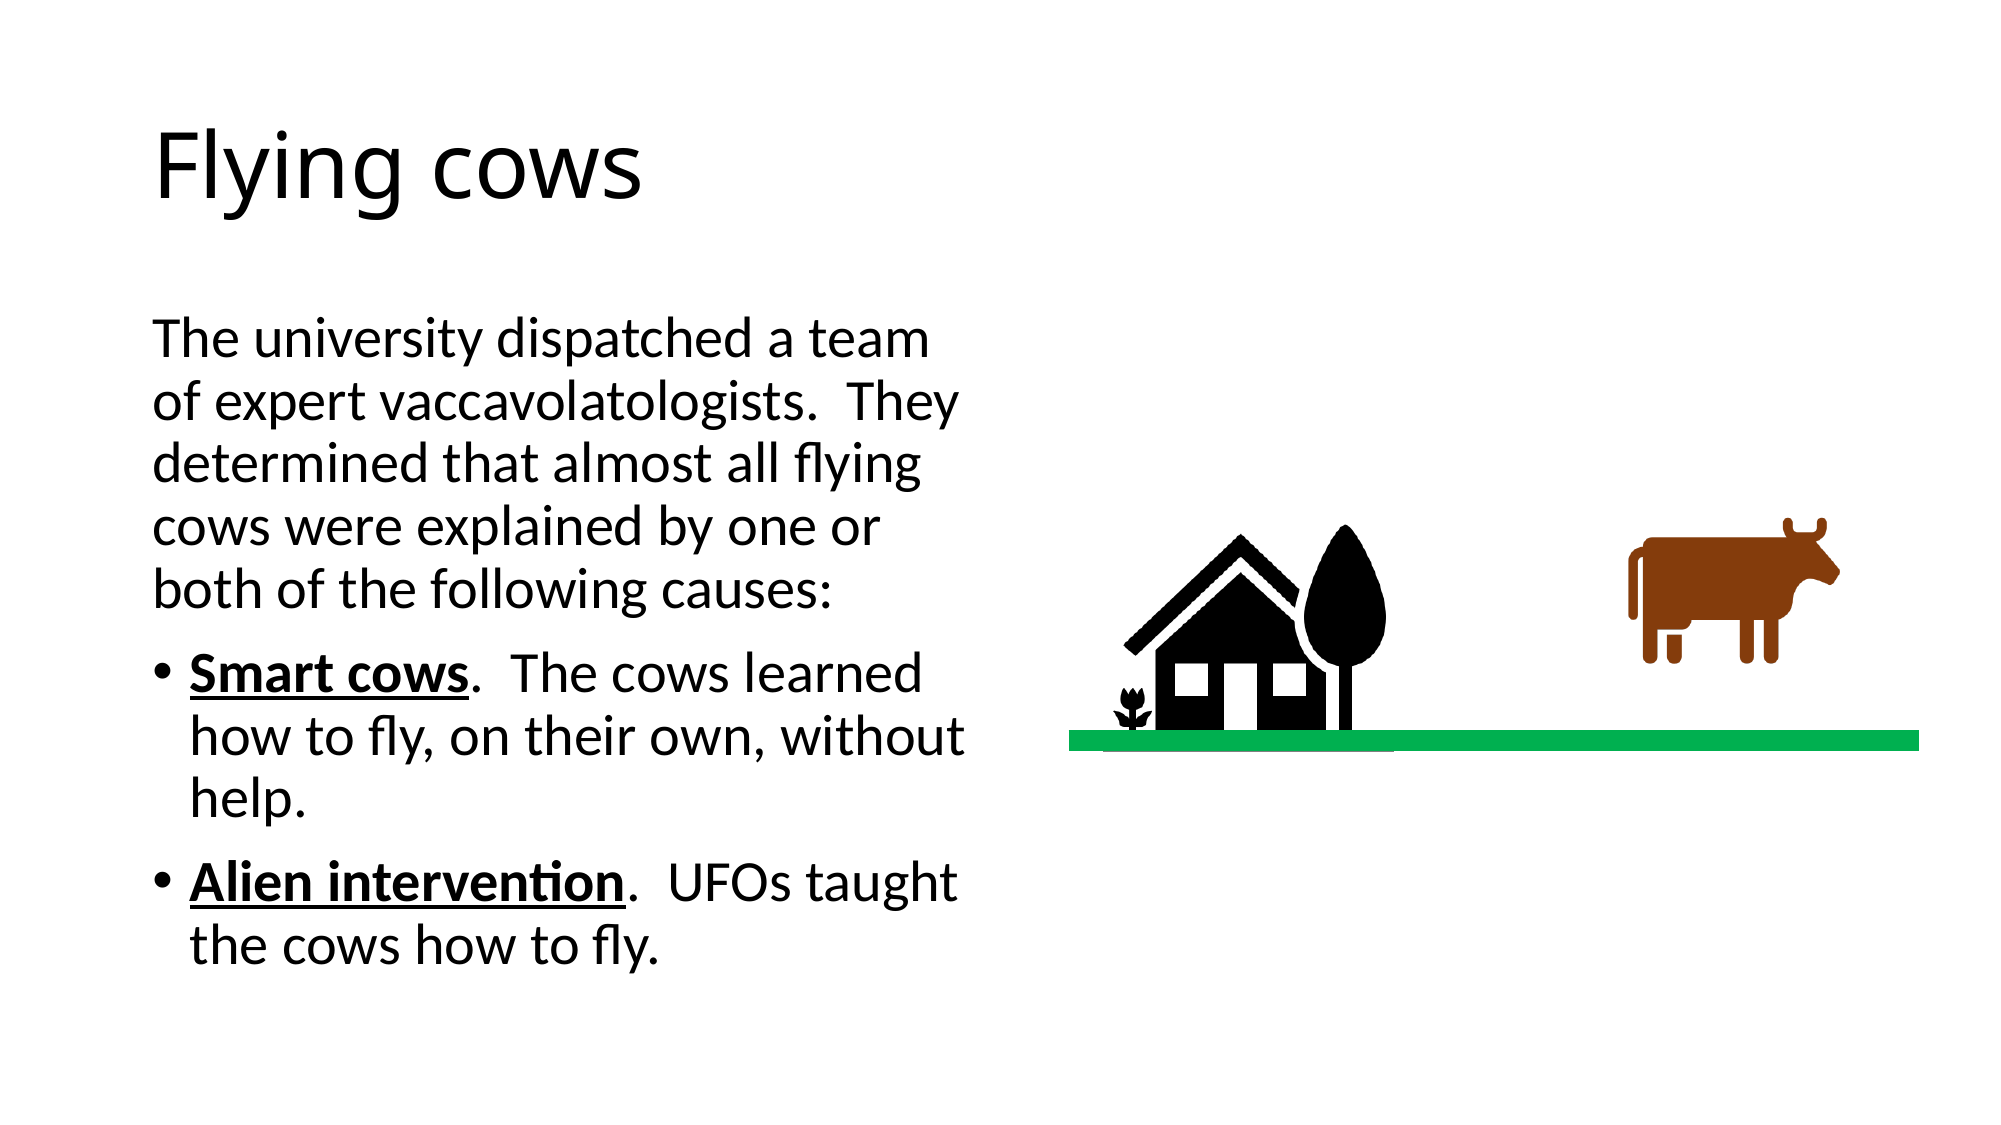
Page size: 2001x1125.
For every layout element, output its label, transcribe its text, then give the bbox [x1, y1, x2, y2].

list The university dispatched a team of expert vaccavolatologists. They determined that almost all flying cows were explained by one or both of the following causes: Smart cows. The cows learned how to fly, on their own, without help. Alien intervention. UFOs taught the cows how to fly. [137, 299, 1000, 1088]
title Flying cows [137, 59, 1863, 278]
picture [1618, 474, 1850, 707]
picture [1093, 741, 1407, 800]
picture [1093, 487, 1407, 740]
